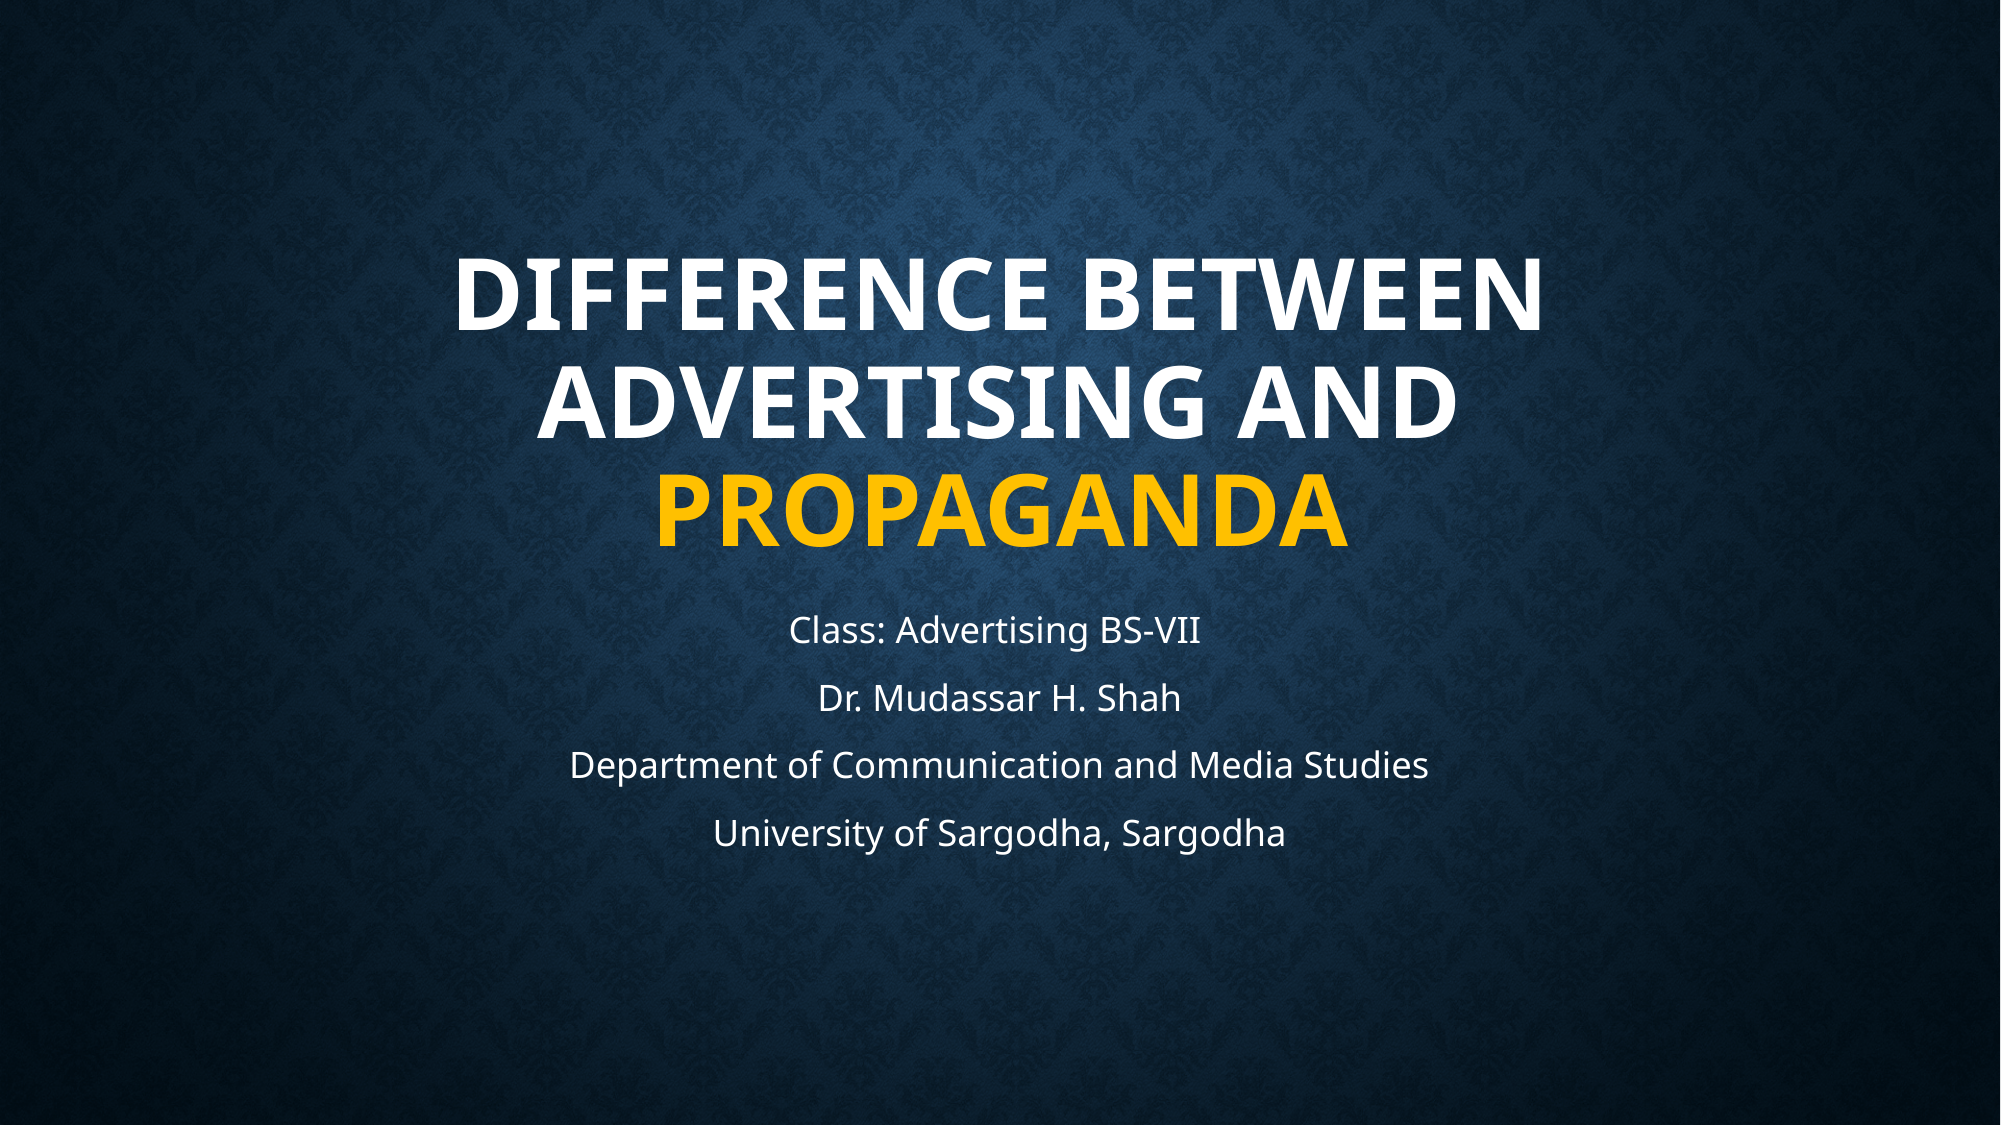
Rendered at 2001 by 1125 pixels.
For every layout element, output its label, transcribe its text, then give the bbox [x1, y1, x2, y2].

title Difference between advertising and Propaganda [261, 184, 1739, 576]
subtitle Class: Advertising BS-VII Dr. Mudassar H. Shah Department of Communication and Media Studies University of Sargodha, Sargodha [261, 590, 1739, 863]
